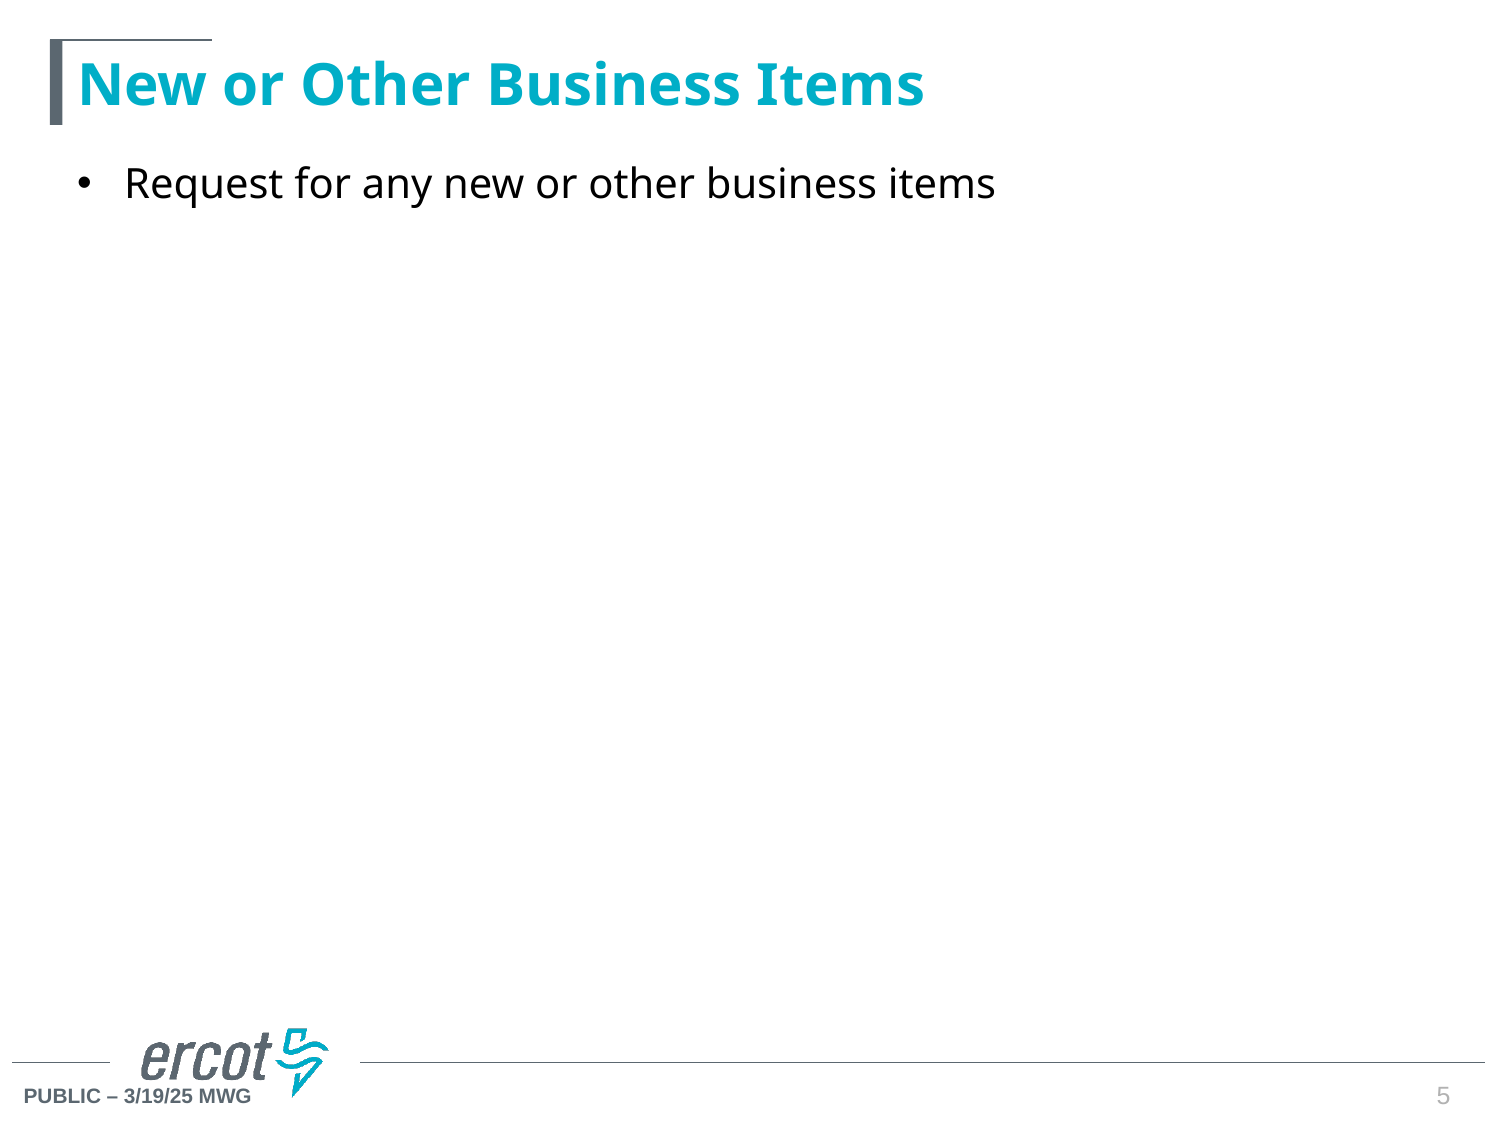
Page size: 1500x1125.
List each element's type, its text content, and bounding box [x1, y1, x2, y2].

picture [137, 1024, 332, 1100]
text_box Request for any new or other business items [62, 149, 1425, 465]
title New or Other Business Items [62, 39, 1450, 125]
slide_number 5 [1400, 1076, 1488, 1113]
